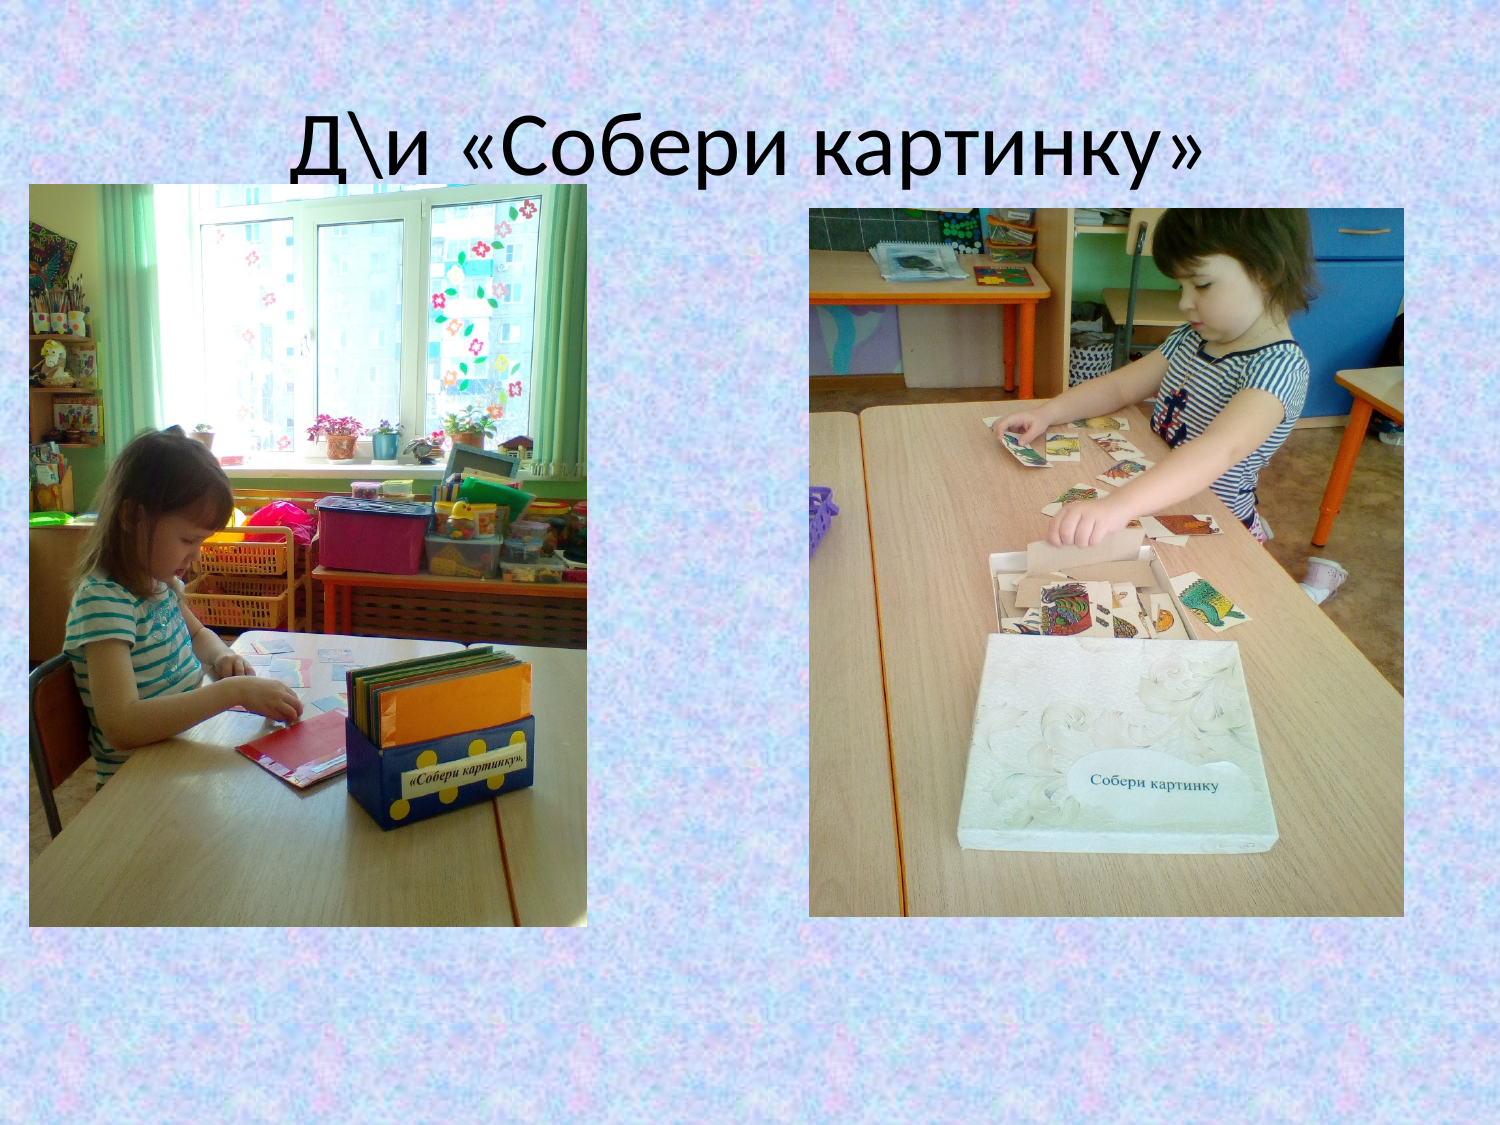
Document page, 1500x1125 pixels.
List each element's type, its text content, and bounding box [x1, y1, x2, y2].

picture [0, 0, 1500, 1125]
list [29, 184, 587, 928]
title Д\и «Собери картинку» [75, 45, 1425, 233]
